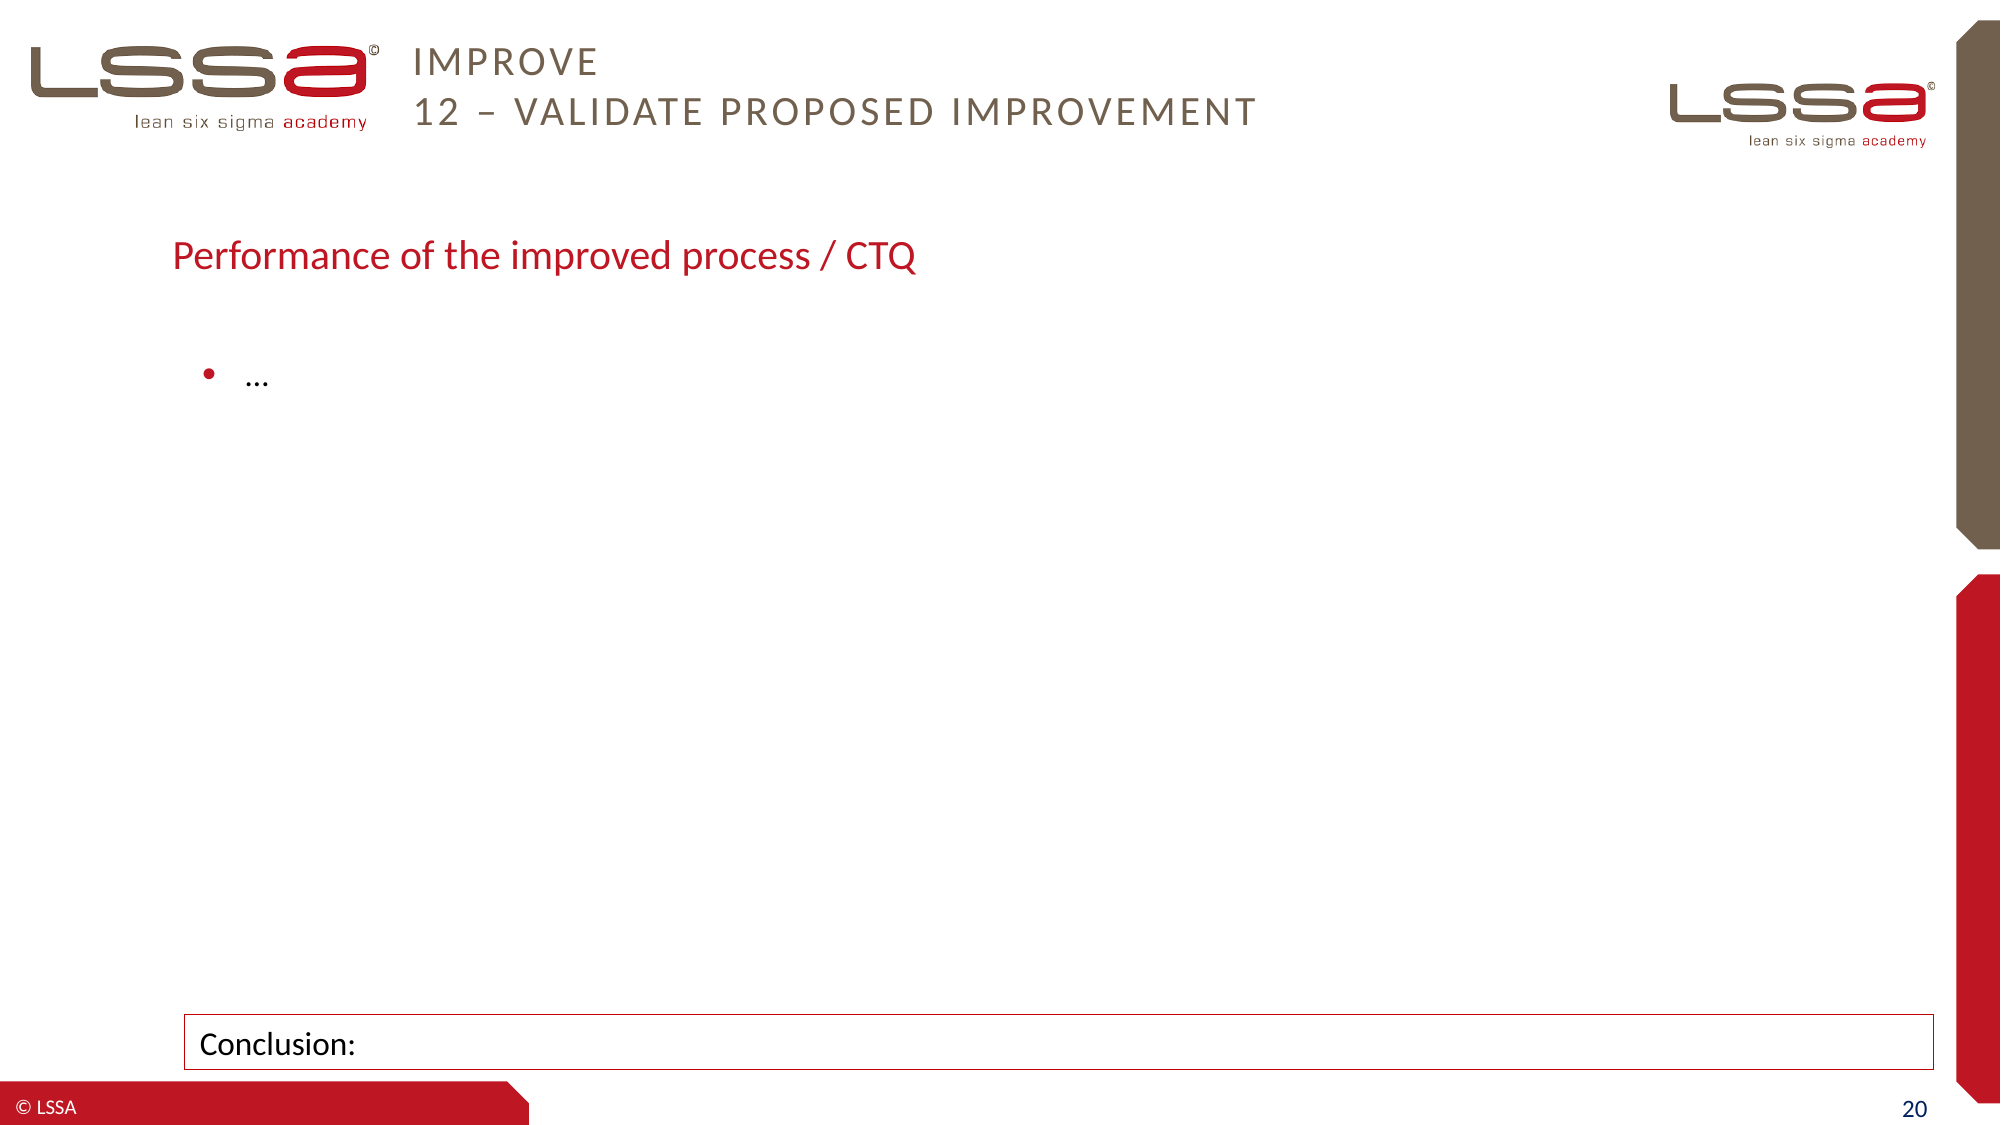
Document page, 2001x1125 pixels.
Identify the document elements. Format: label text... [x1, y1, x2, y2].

picture [31, 42, 380, 131]
picture [1670, 80, 1936, 148]
text_box Conclusion: [184, 1014, 1934, 1070]
title IMPROVE 12 – Validate proposed improvement [397, 34, 1891, 134]
list Performance of the improved process / CTQ … [157, 219, 1891, 1047]
